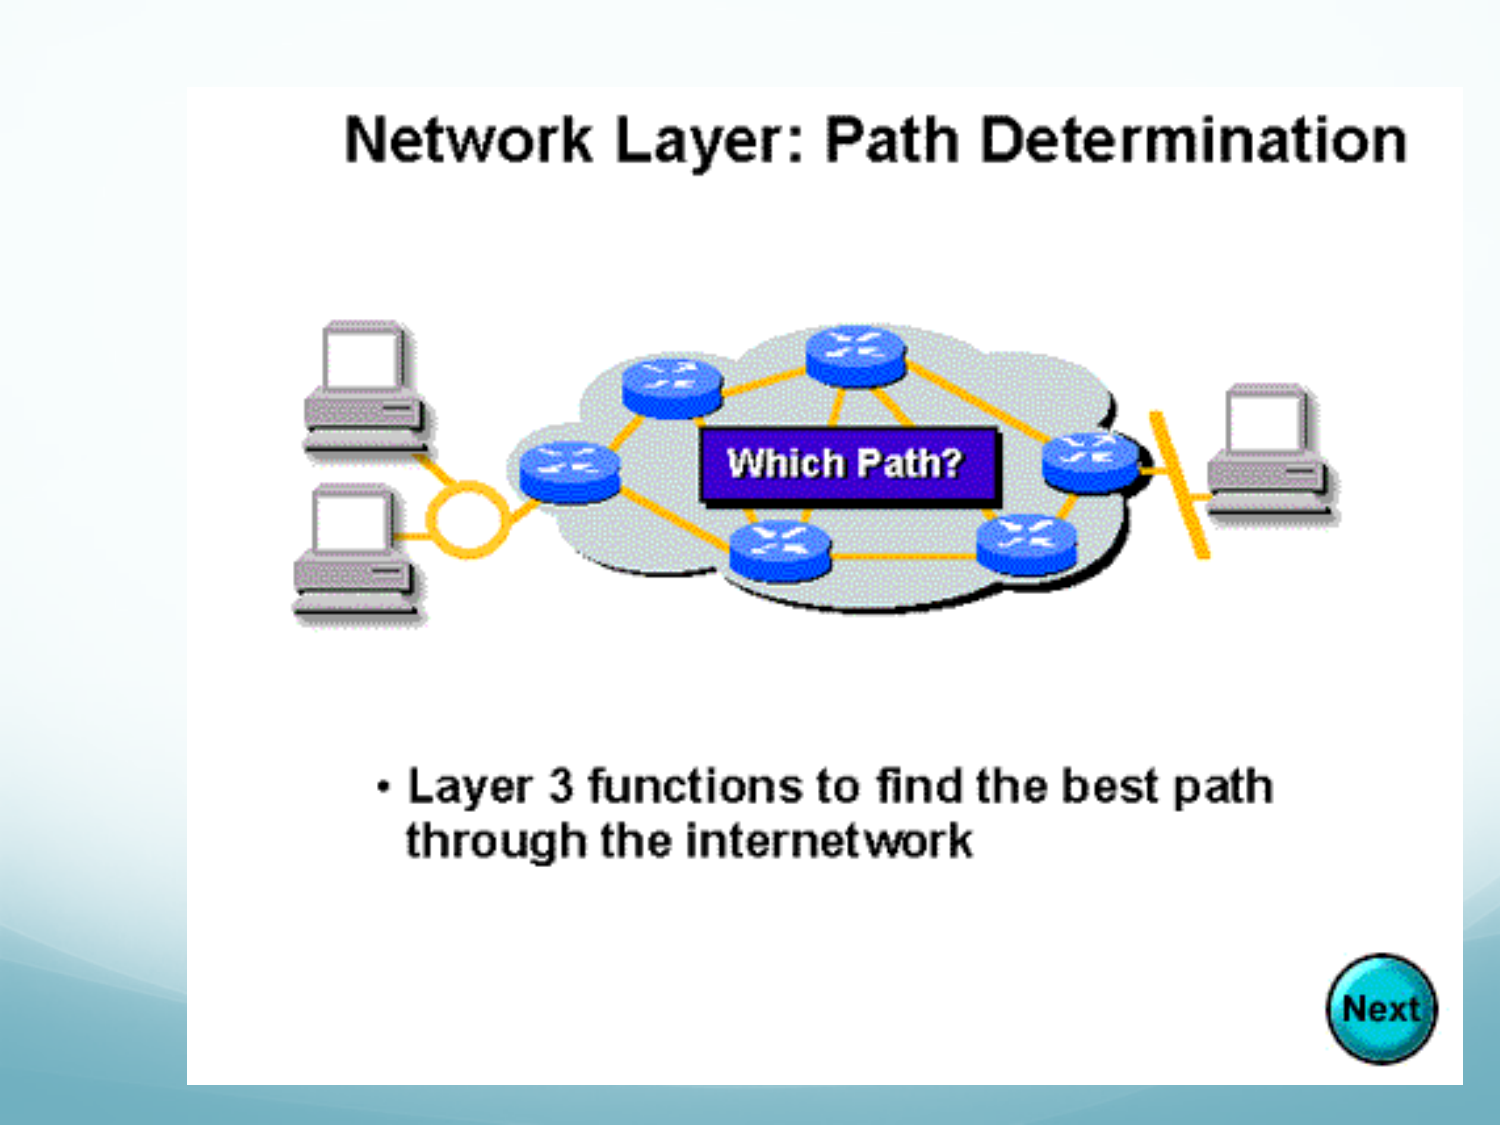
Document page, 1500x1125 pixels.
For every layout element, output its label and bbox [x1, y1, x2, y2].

picture [186, 86, 1463, 1085]
